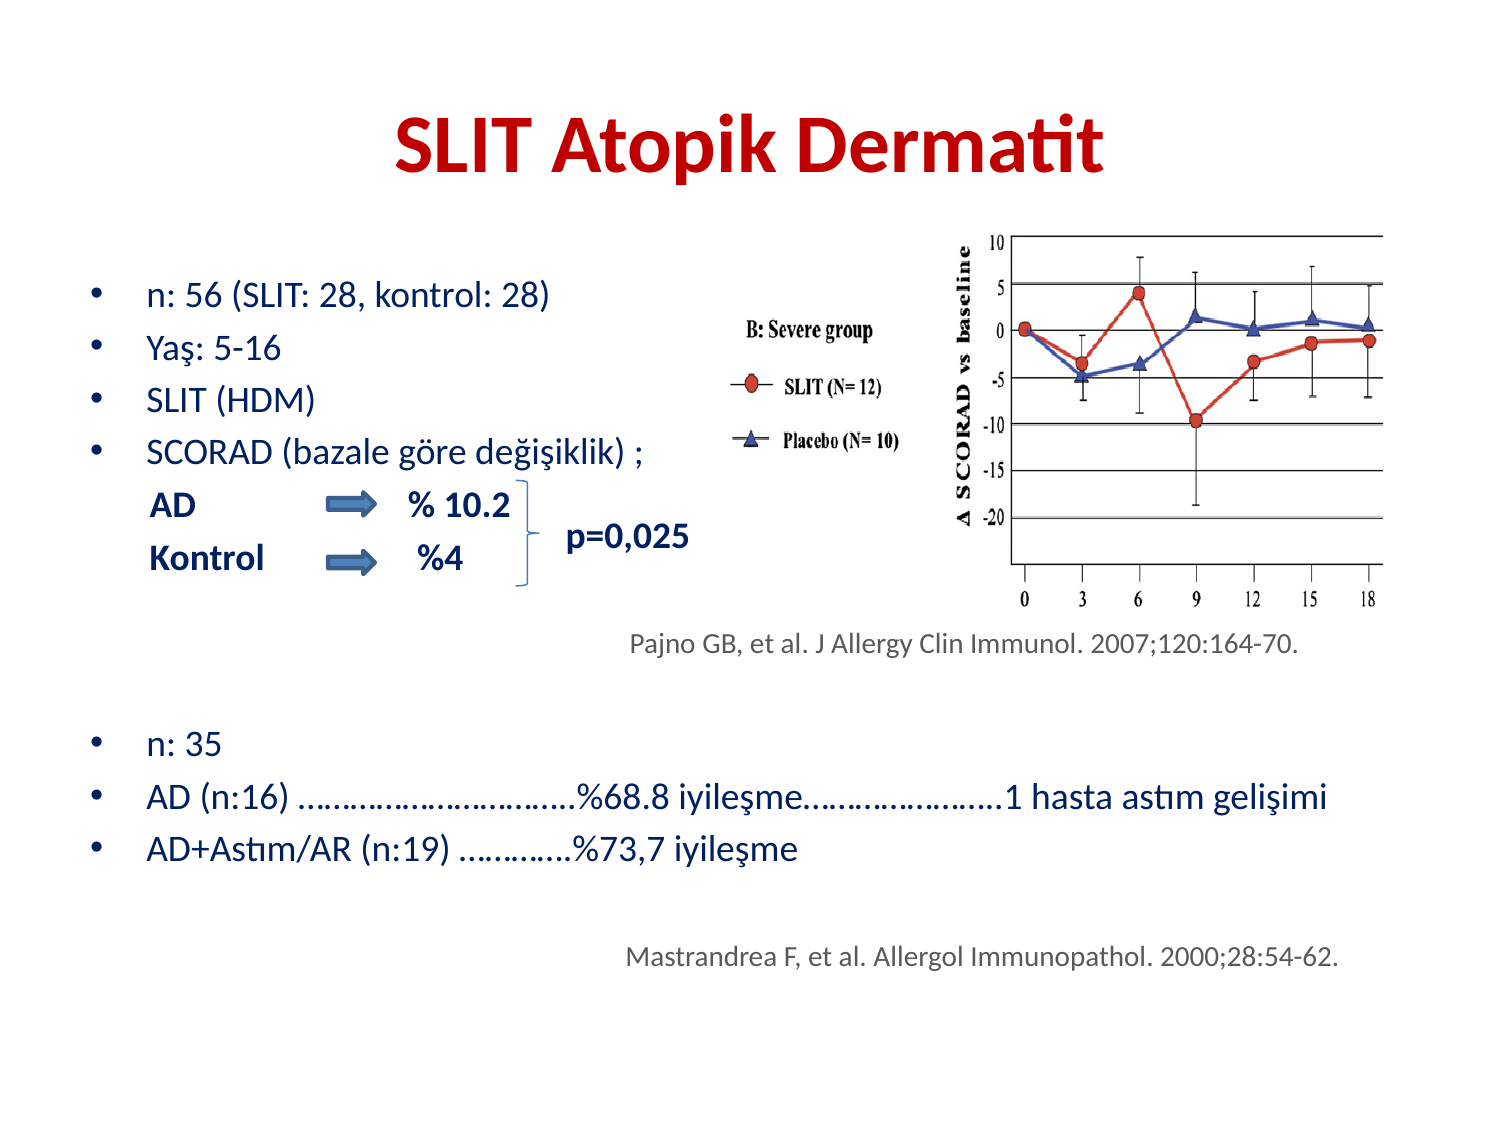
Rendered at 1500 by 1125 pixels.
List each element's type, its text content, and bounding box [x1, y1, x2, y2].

text_box [325, 490, 378, 518]
text_box [515, 479, 540, 587]
list n: 56 (SLIT: 28, kontrol: 28) Yaş: 5-16 SLIT (HDM) SCORAD (bazale göre değişiklik) ; AD % 10.2 Kontrol %4 Pajno GB, et al. J Allergy Clin Immunol. 2007;120:164-70. n: 35 AD (n:16) …………………………..%68.8 iyileşme…………………..1 hasta astım gelişimi AD+Astım/AR (n:19) ………….%73,7 iyileşme Mastrandrea F, et al. Allergol Immunopathol. 2000;28:54-62. [75, 262, 1425, 1005]
title SLIT Atopik Dermatit [75, 45, 1425, 233]
text_box p=0,025 [550, 503, 686, 564]
text_box [325, 548, 378, 577]
picture [691, 222, 1384, 610]
